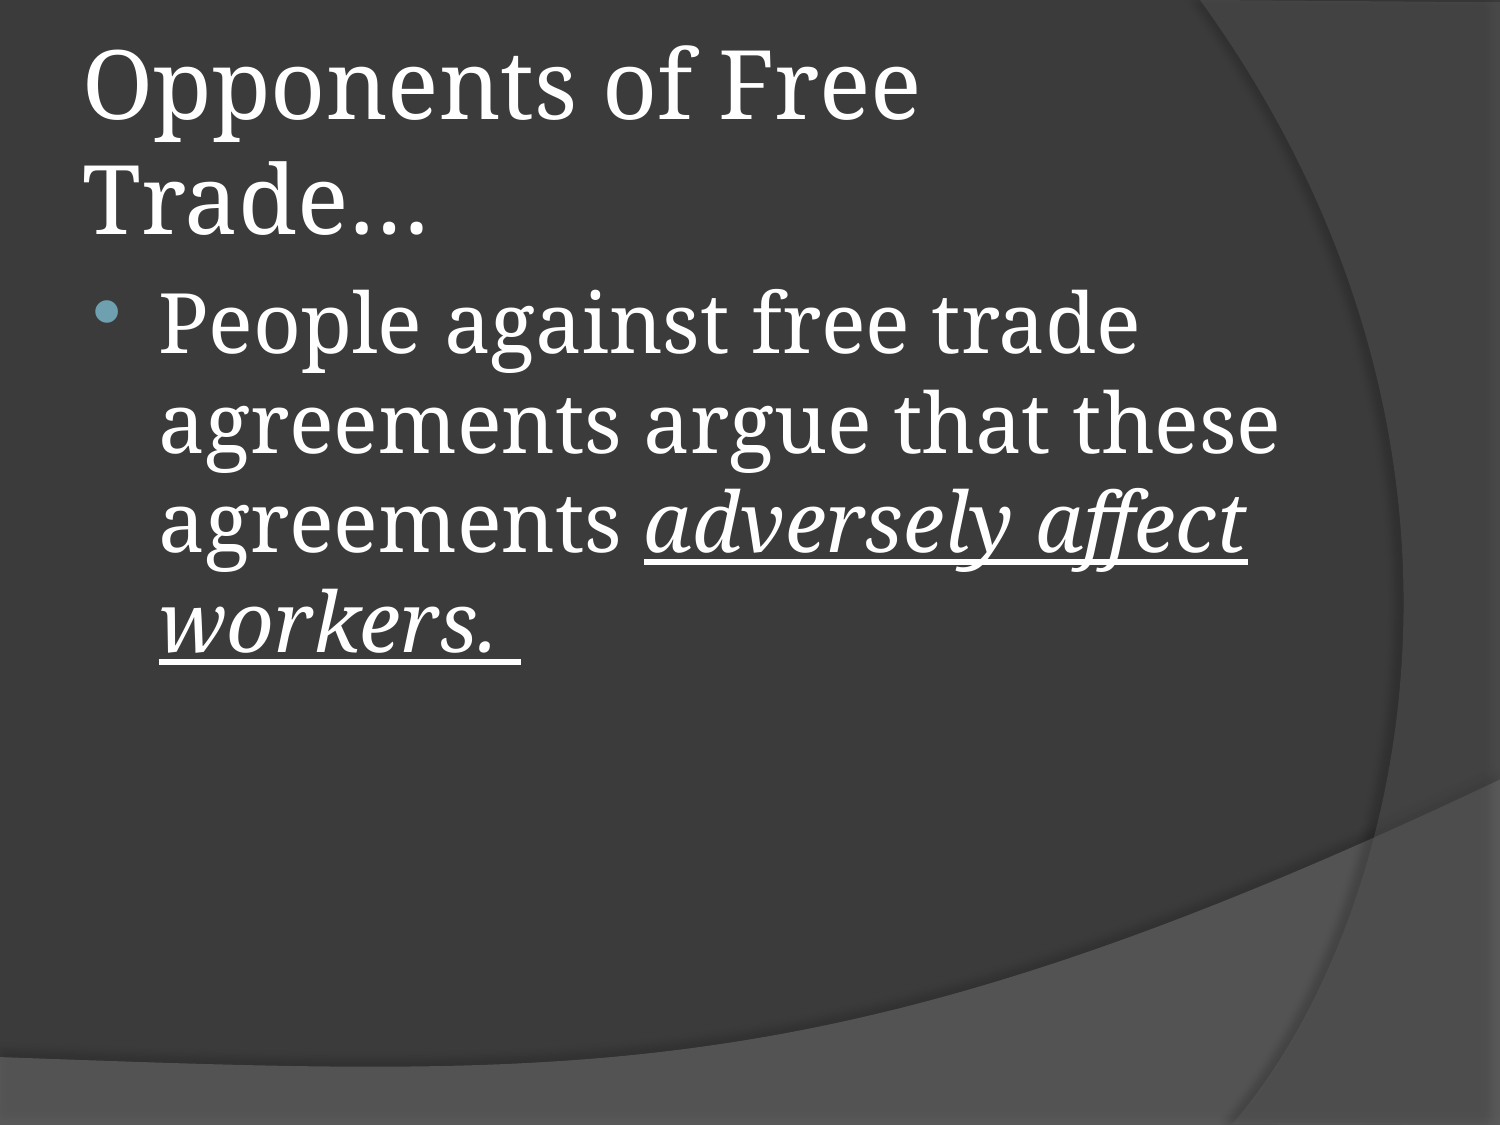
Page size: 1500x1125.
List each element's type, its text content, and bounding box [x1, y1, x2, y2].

title Opponents of Free Trade… [75, 45, 1300, 233]
list People against free trade agreements argue that these agreements adversely affect workers. [75, 262, 1300, 1005]
